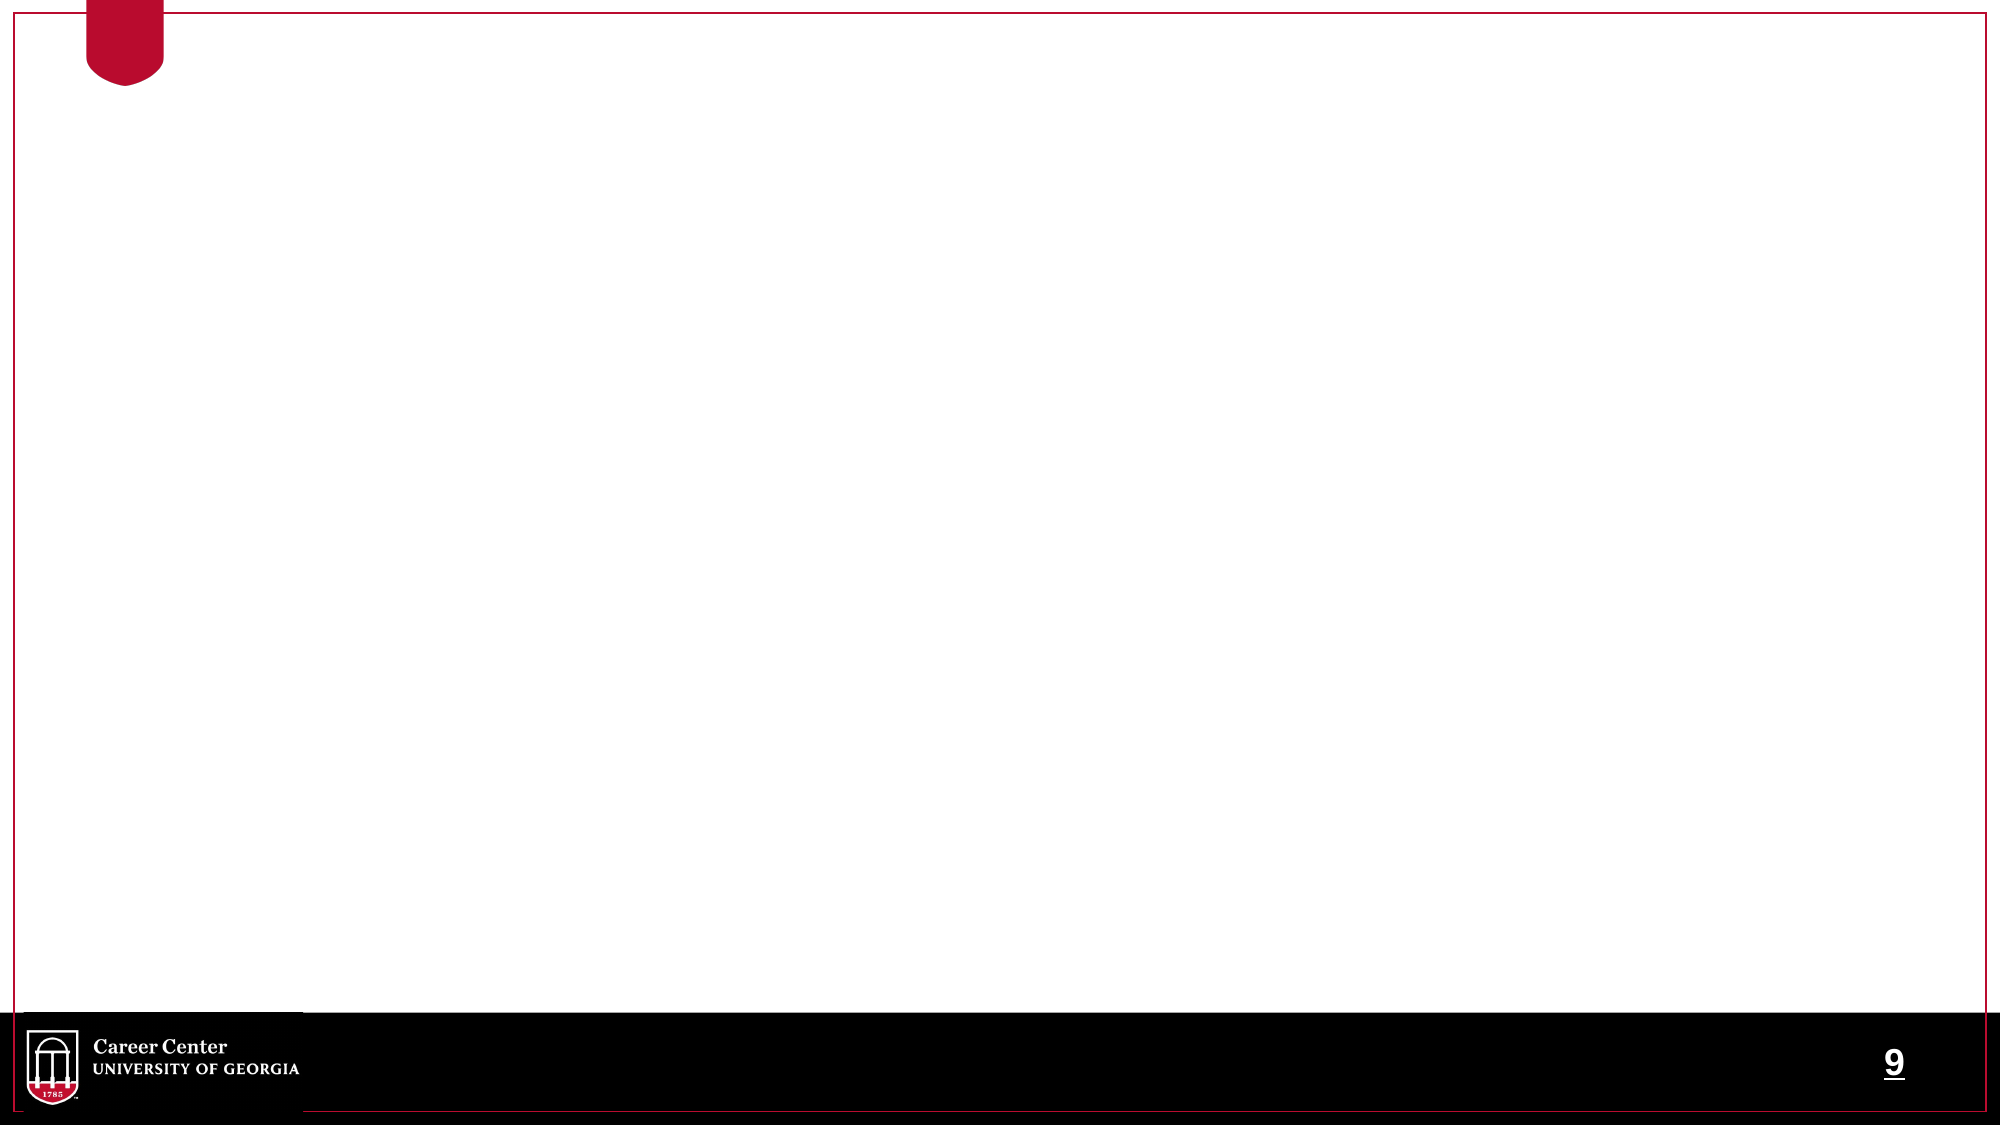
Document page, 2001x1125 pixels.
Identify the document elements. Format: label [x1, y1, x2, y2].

picture [23, 1012, 304, 1112]
